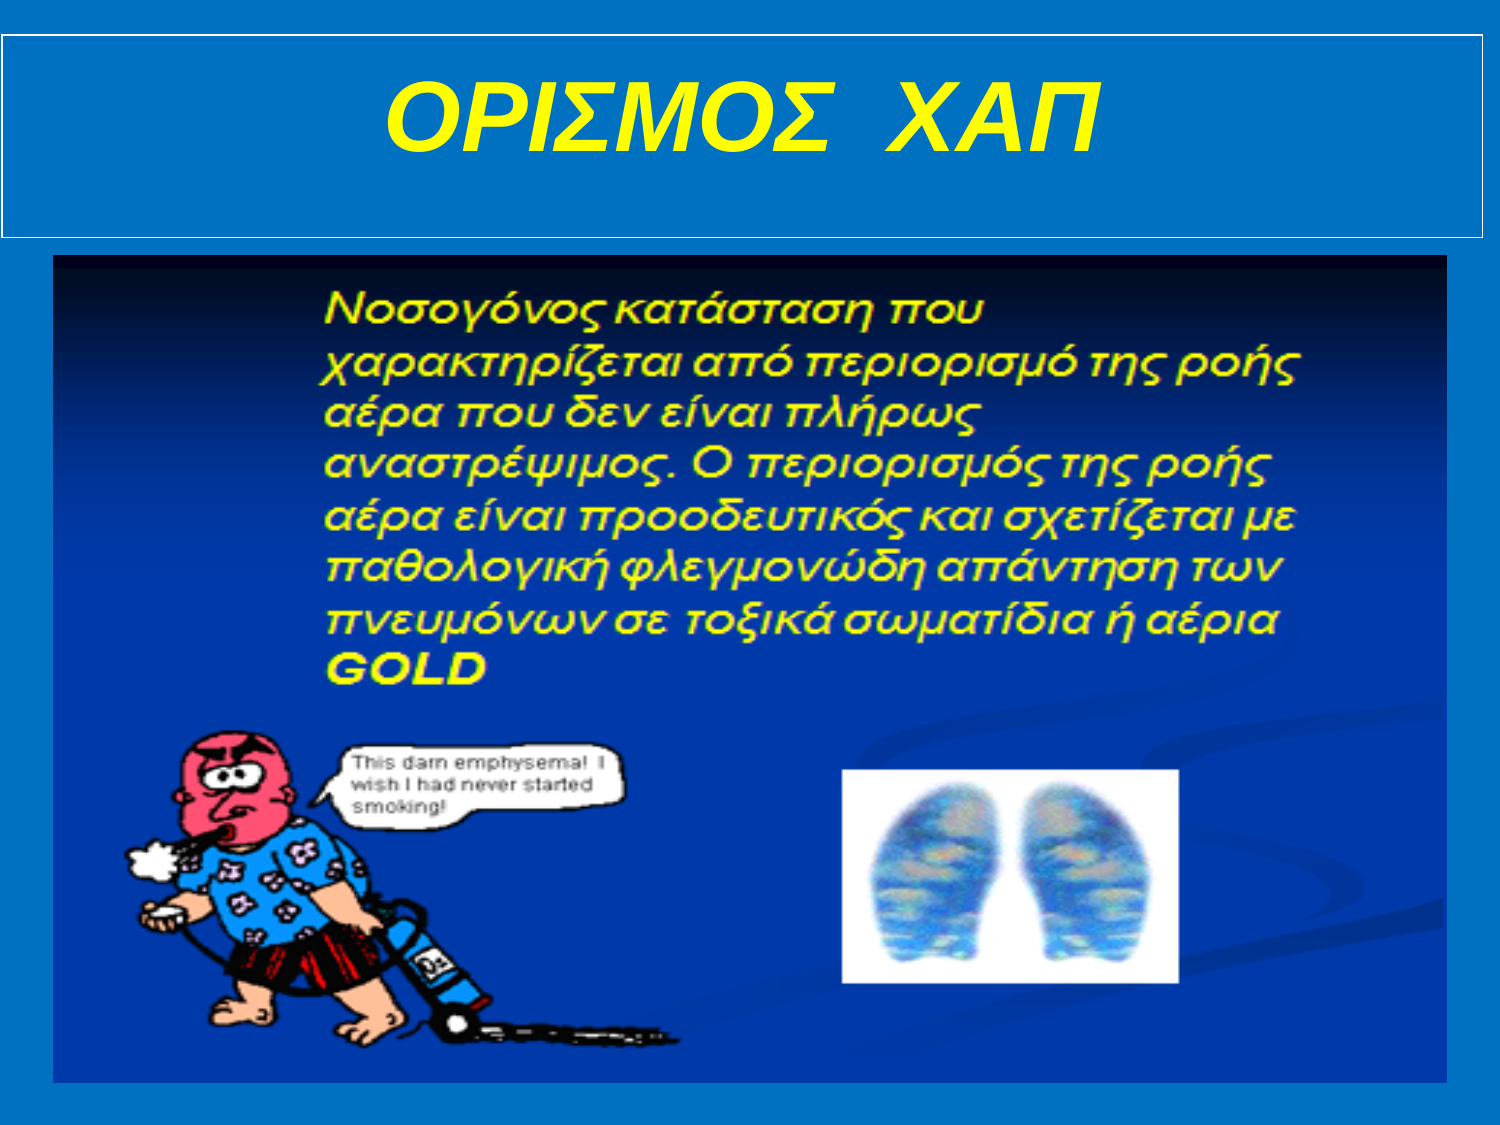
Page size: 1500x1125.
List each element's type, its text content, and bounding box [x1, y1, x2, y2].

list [52, 254, 1448, 1083]
title ΟΡΙΣΜΟΣ ΧΑΠ [2, 34, 1483, 238]
